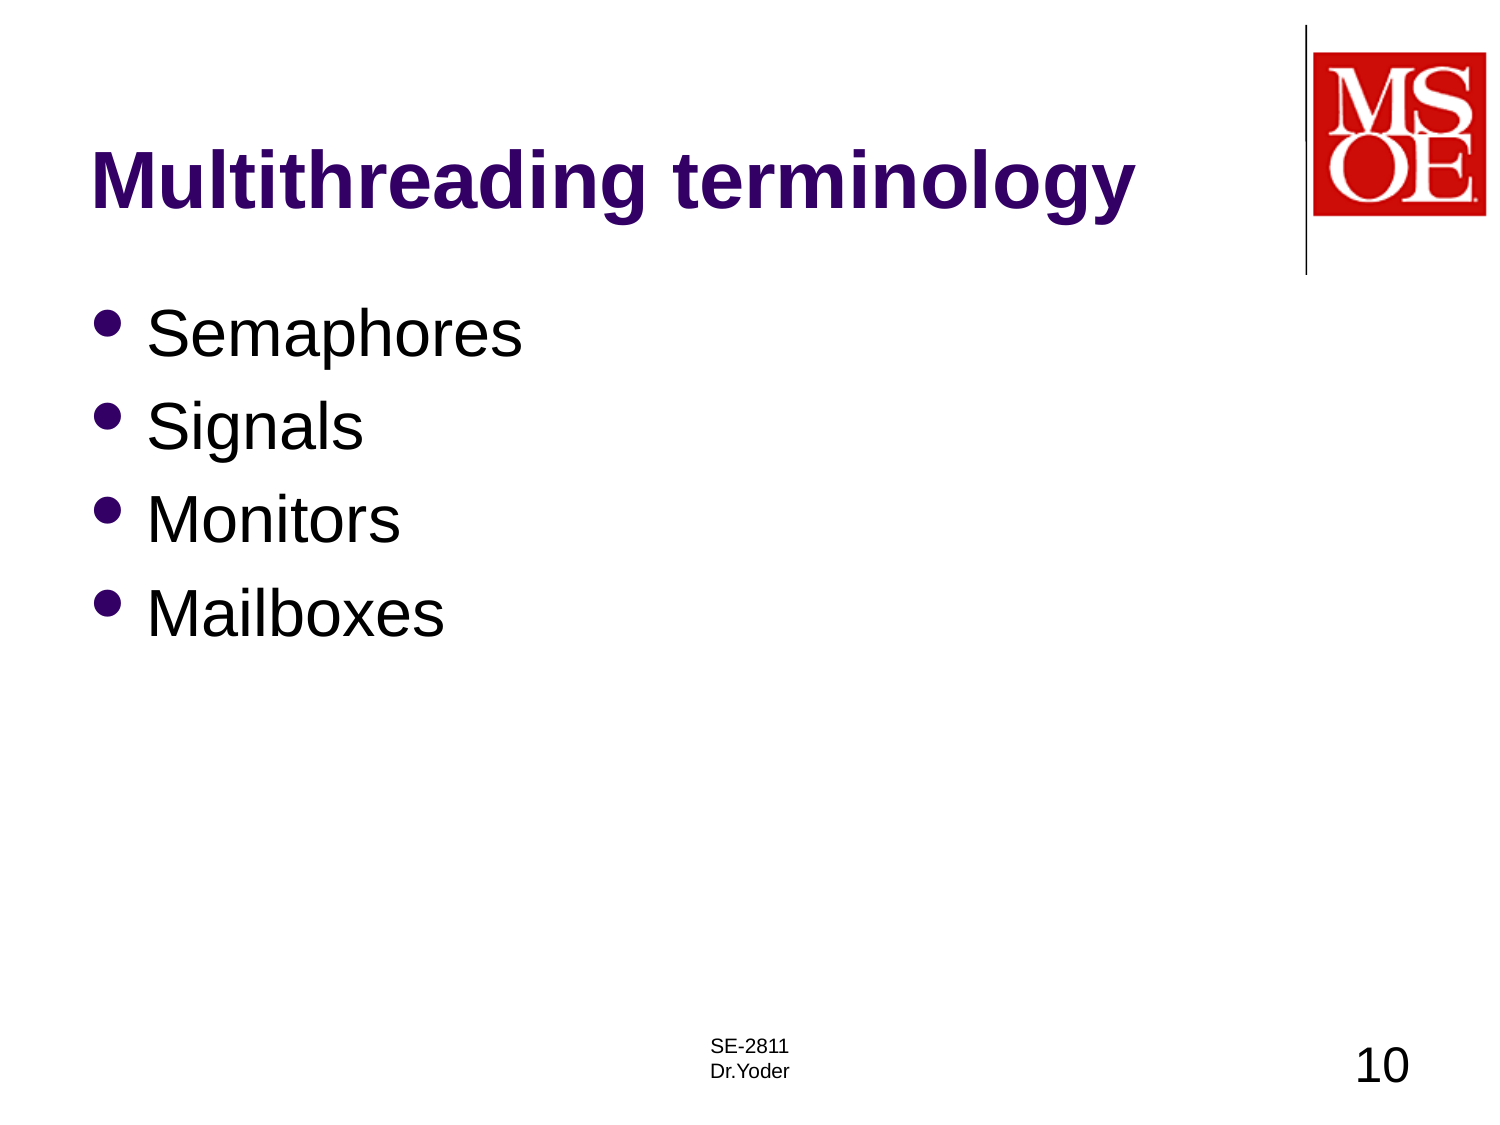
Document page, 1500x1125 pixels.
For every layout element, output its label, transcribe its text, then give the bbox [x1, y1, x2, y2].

list Semaphores Signals Monitors Mailboxes [74, 281, 1426, 1006]
footer SE-2811 Dr.Yoder [512, 1024, 988, 1101]
title Multithreading terminology [74, 19, 1313, 233]
slide_number 10 [1074, 1024, 1426, 1101]
picture [1313, 37, 1488, 232]
